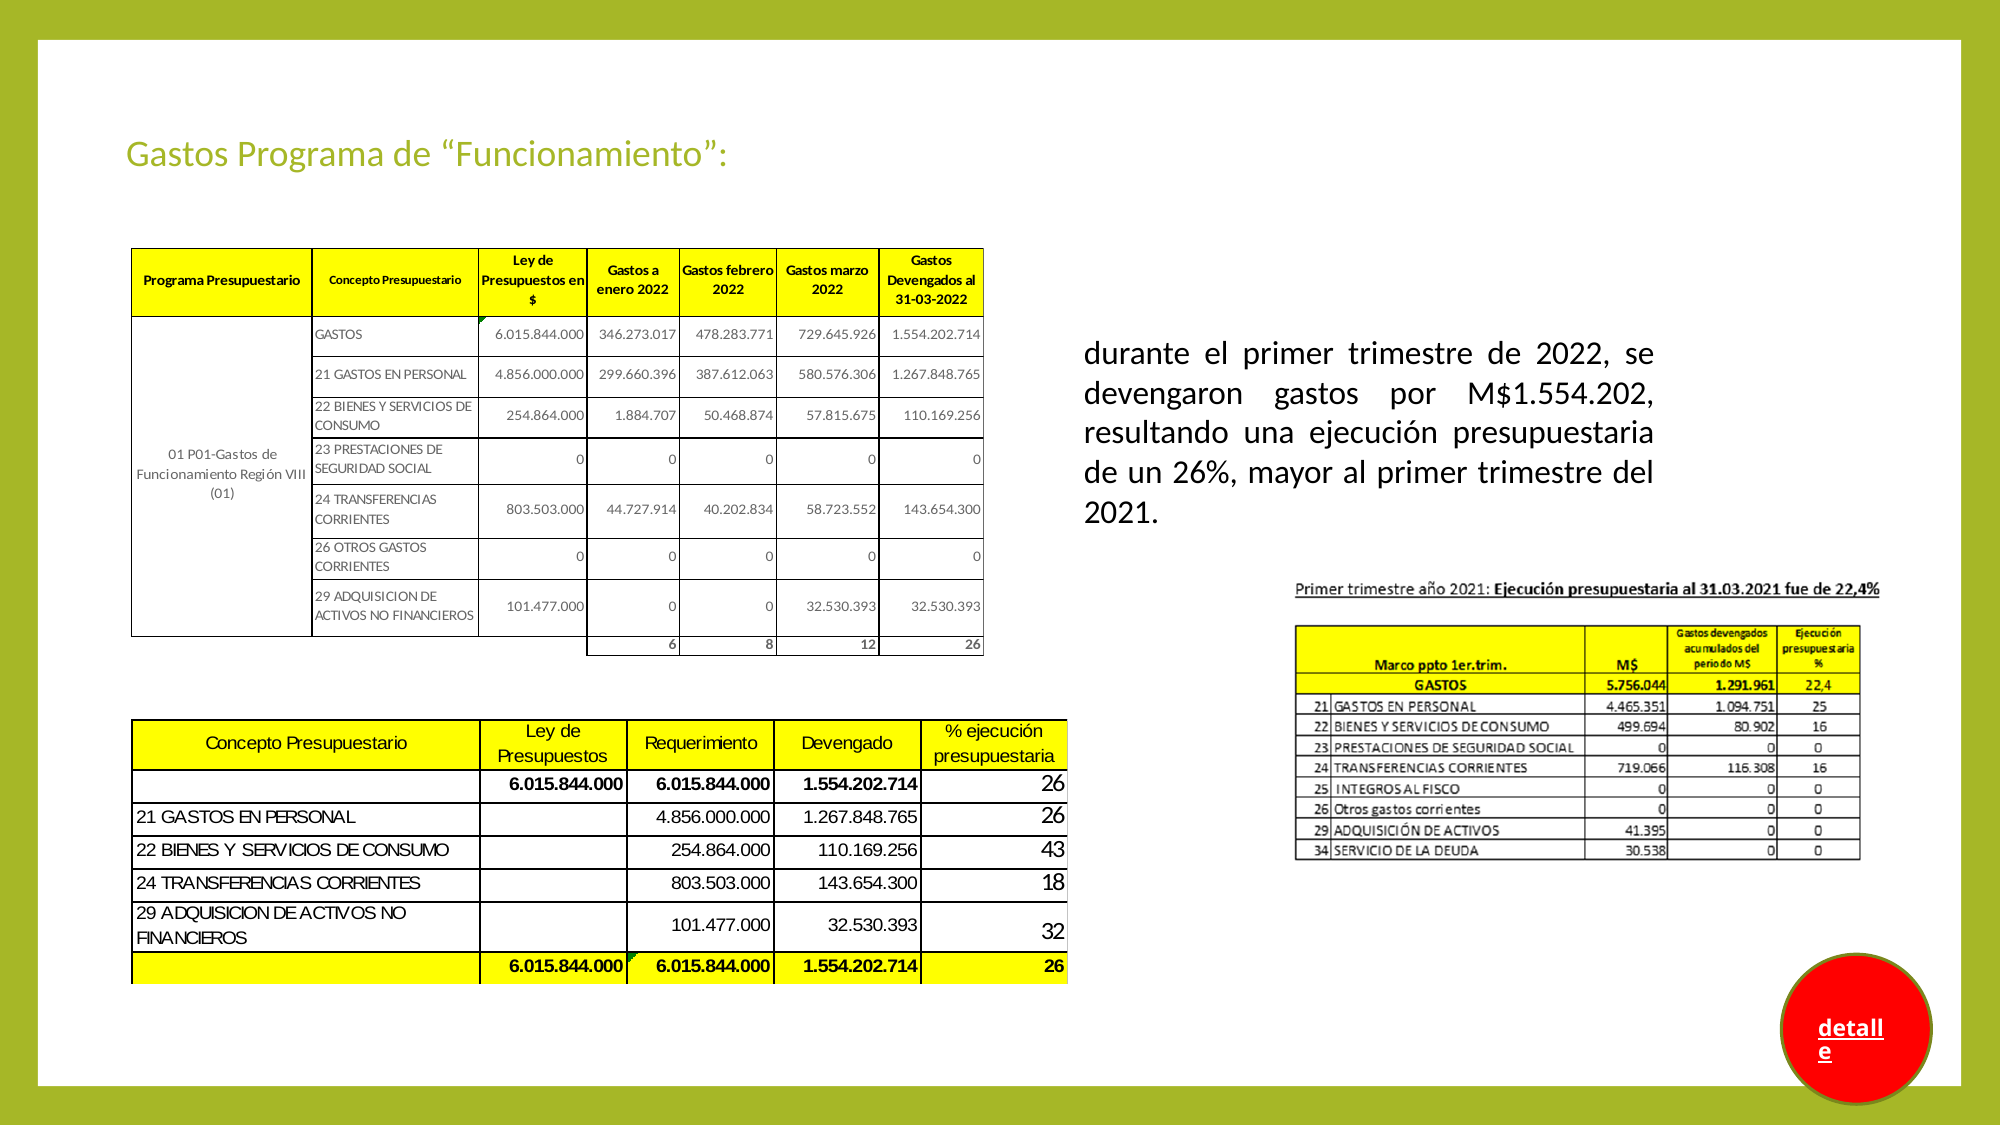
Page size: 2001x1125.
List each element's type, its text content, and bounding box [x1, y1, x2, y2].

text_box detalle [1779, 952, 1933, 1106]
title Gastos Programa de “Funcionamiento”: [111, 99, 1522, 209]
picture [130, 247, 985, 657]
picture [1291, 562, 1893, 883]
picture [130, 719, 1070, 986]
text_box durante el primer trimestre de 2022, se devengaron gastos por M$1.554.202, resultando una ejecución presupuestaria de un 26%, mayor al primer trimestre del 2021. [1068, 323, 1670, 538]
